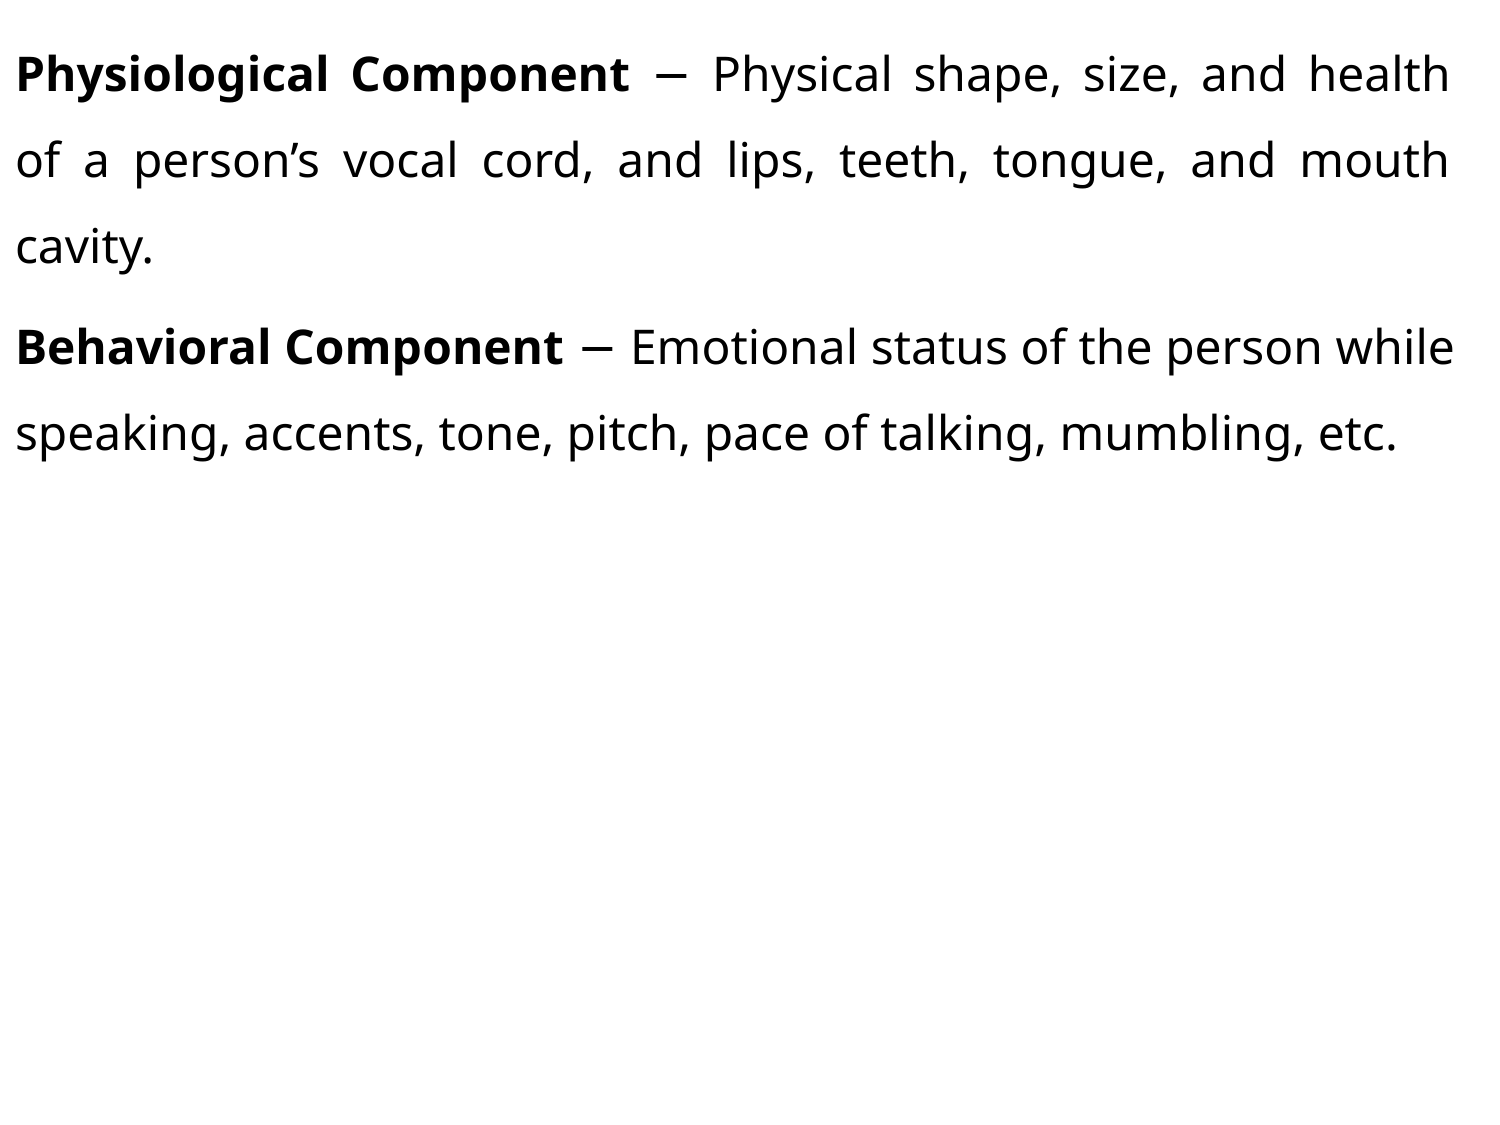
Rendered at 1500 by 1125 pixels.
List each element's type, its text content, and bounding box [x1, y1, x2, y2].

text_box Physiological Component − Physical shape, size, and health of a person’s vocal cord, and lips, teeth, tongue, and mouth cavity. Behavioral Component − Emotional status of the person while speaking, accents, tone, pitch, pace of talking, mumbling, etc. [0, 0, 1472, 1125]
